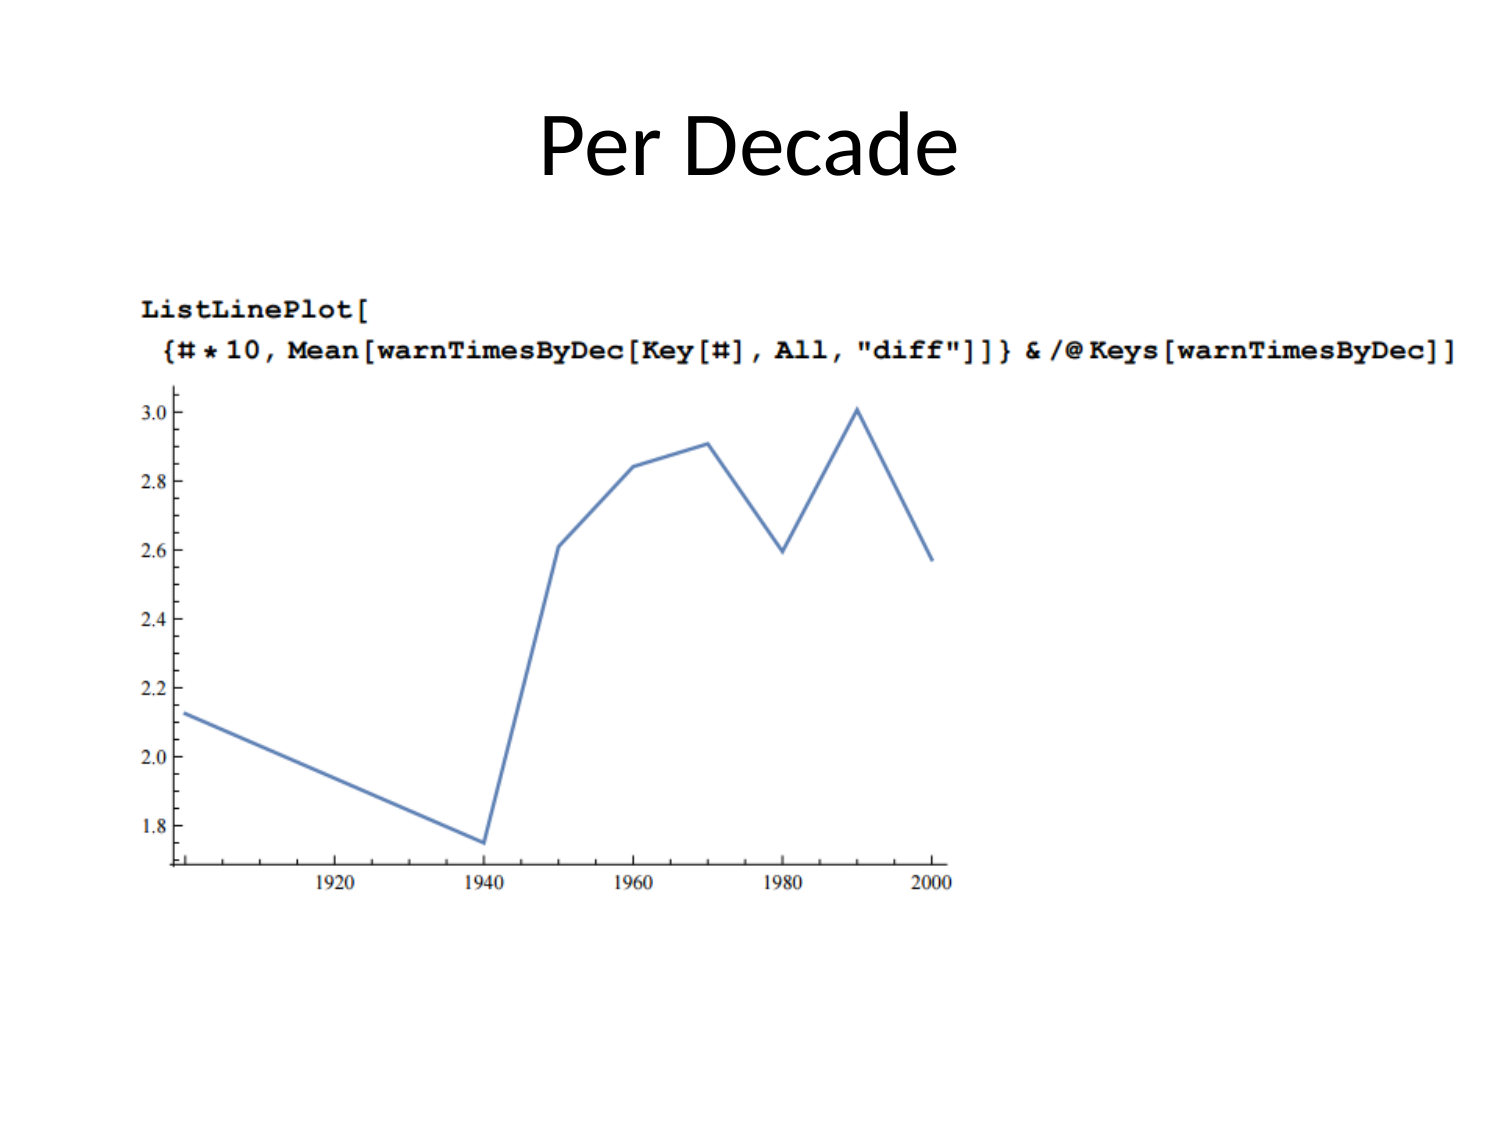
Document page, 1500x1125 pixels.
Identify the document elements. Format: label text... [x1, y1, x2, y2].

title Per Decade [75, 45, 1425, 233]
picture [52, 274, 1500, 952]
